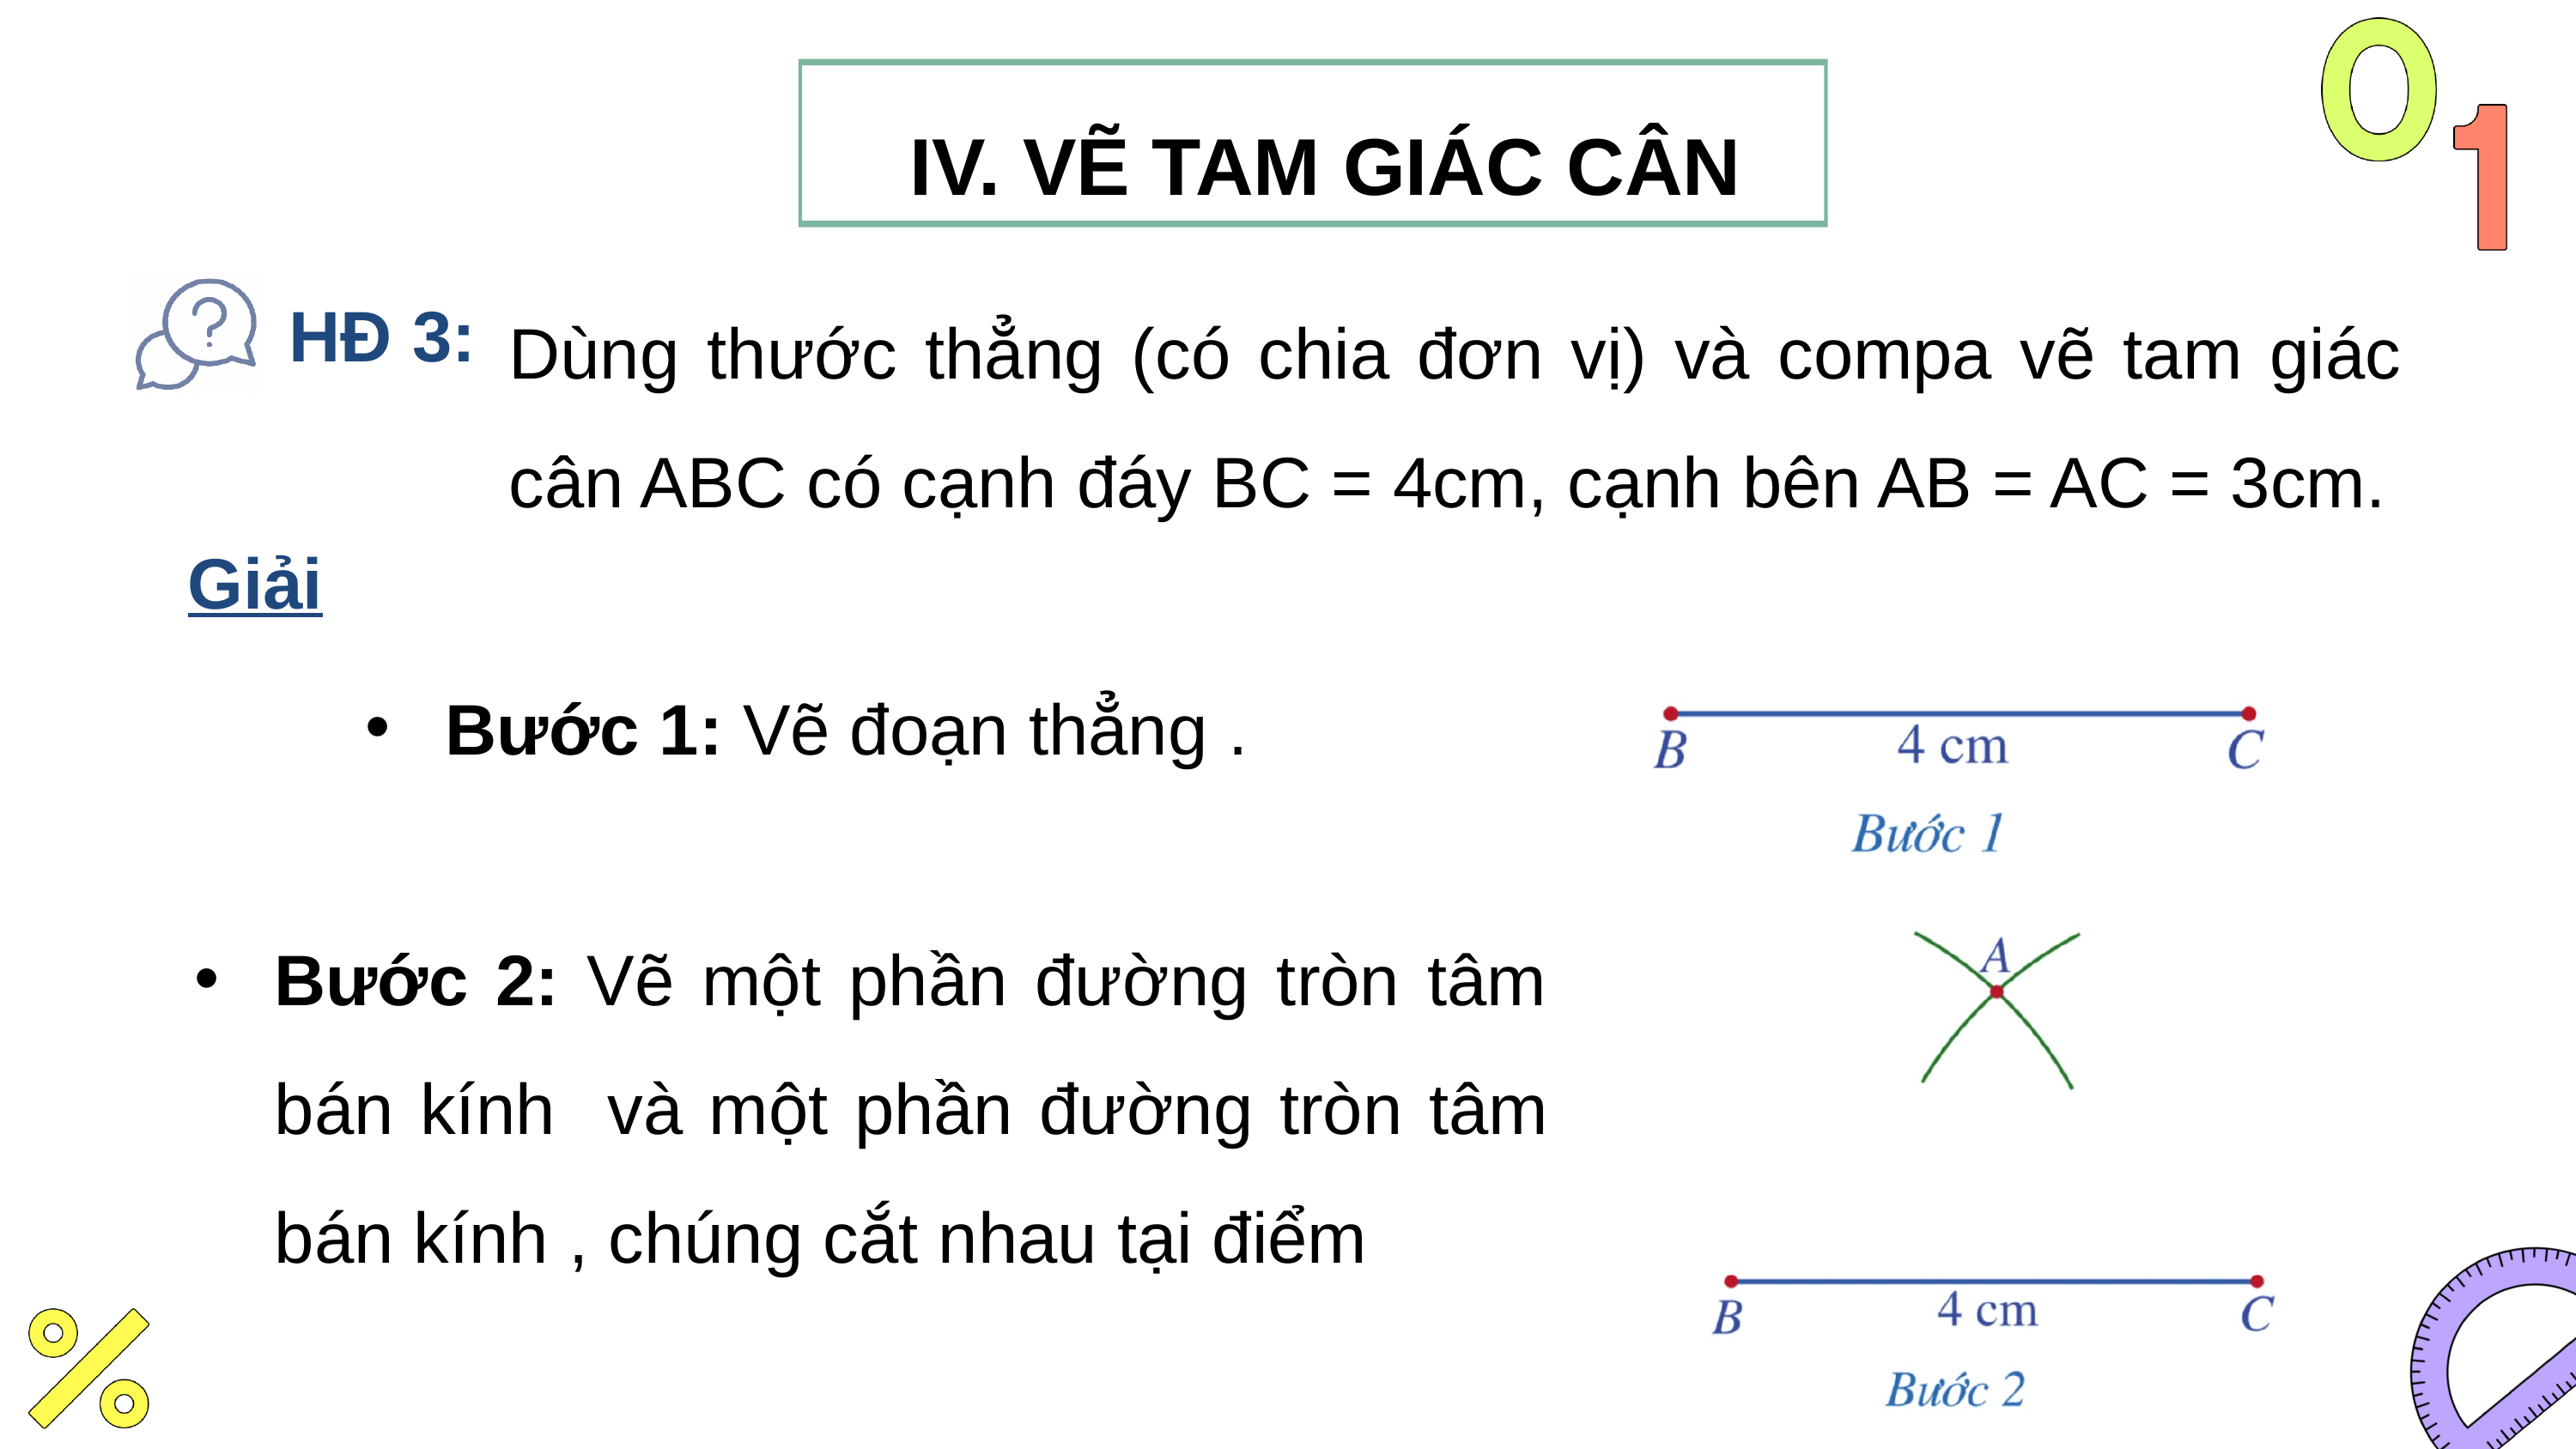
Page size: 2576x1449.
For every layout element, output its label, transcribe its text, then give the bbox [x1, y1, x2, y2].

picture [1640, 643, 2298, 864]
text_box Dùng thước thẳng (có chia đơn vị) và compa vẽ tam giác cân ABC có cạnh đáy BC = 4cm, cạnh bên AB = AC = 3cm. [495, 258, 2415, 529]
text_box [128, 262, 524, 399]
picture [2452, 104, 2507, 251]
text_box Giải [174, 530, 359, 630]
picture [26, 1306, 151, 1430]
picture [2321, 17, 2437, 161]
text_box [798, 58, 1828, 227]
picture [2360, 1197, 2576, 1449]
picture [1677, 899, 2287, 1422]
